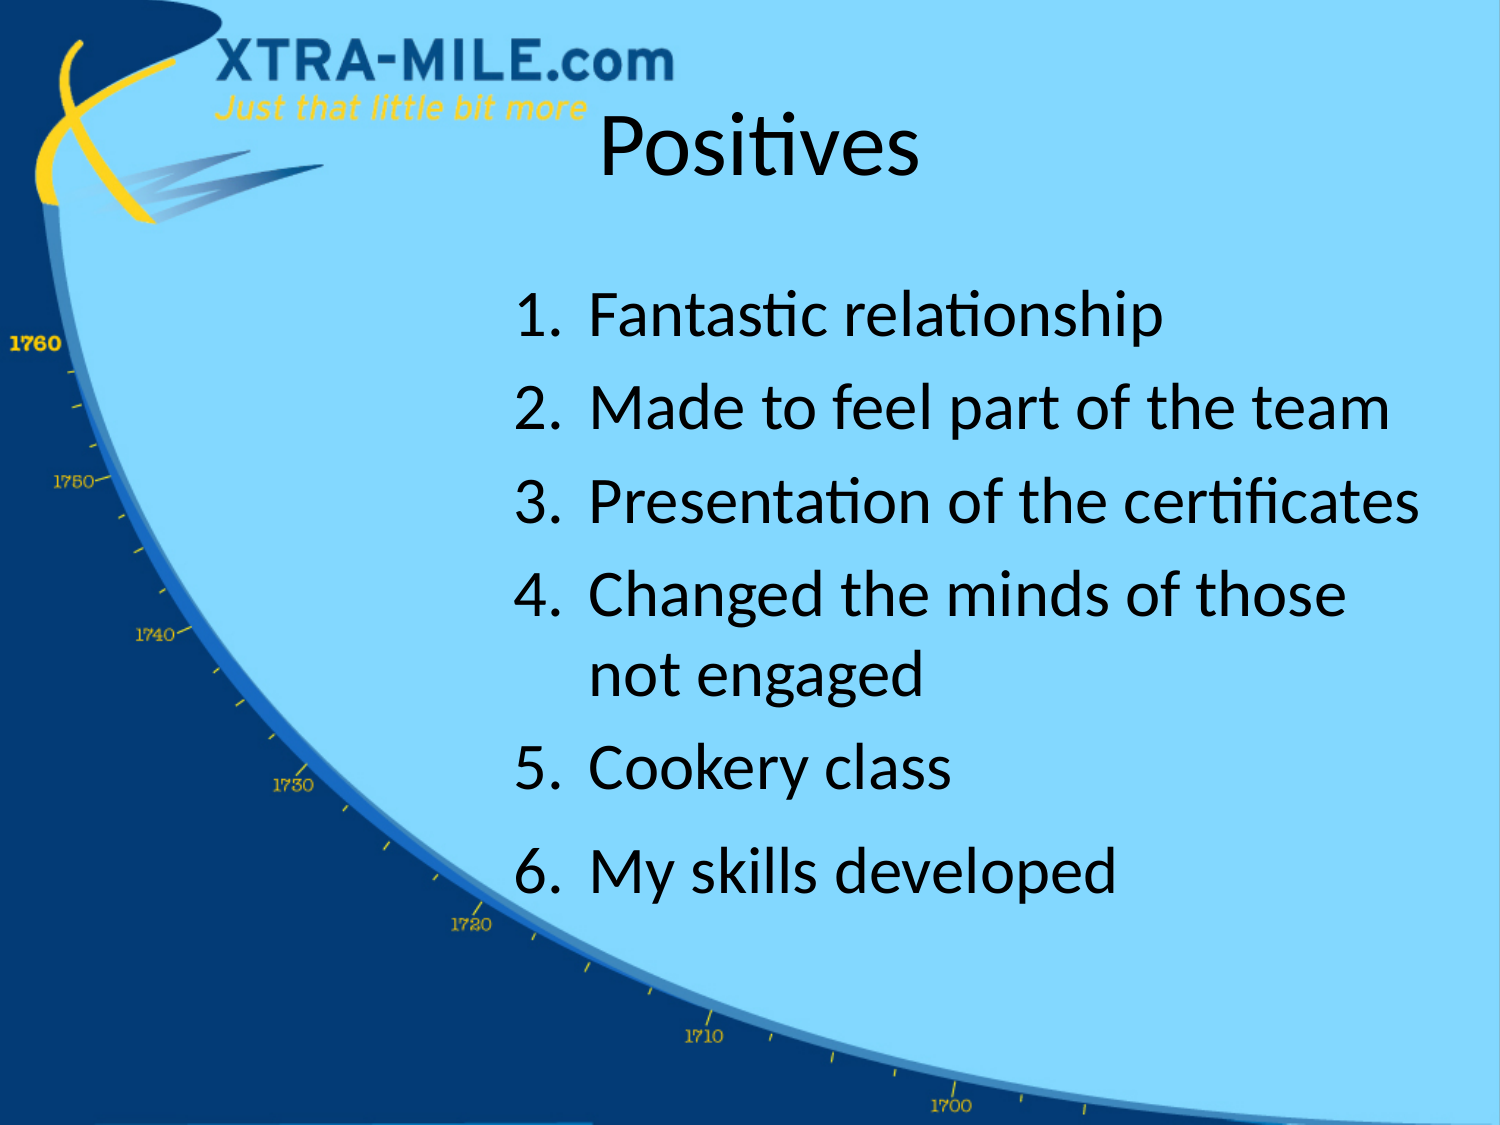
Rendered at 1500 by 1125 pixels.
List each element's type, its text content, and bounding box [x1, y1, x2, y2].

picture [0, 0, 1500, 1125]
list Fantastic relationship Made to feel part of the team Presentation of the certificates Changed the minds of those not engaged Cookery class My skills developed [123, 262, 1459, 1006]
title Positives [74, 44, 1426, 233]
